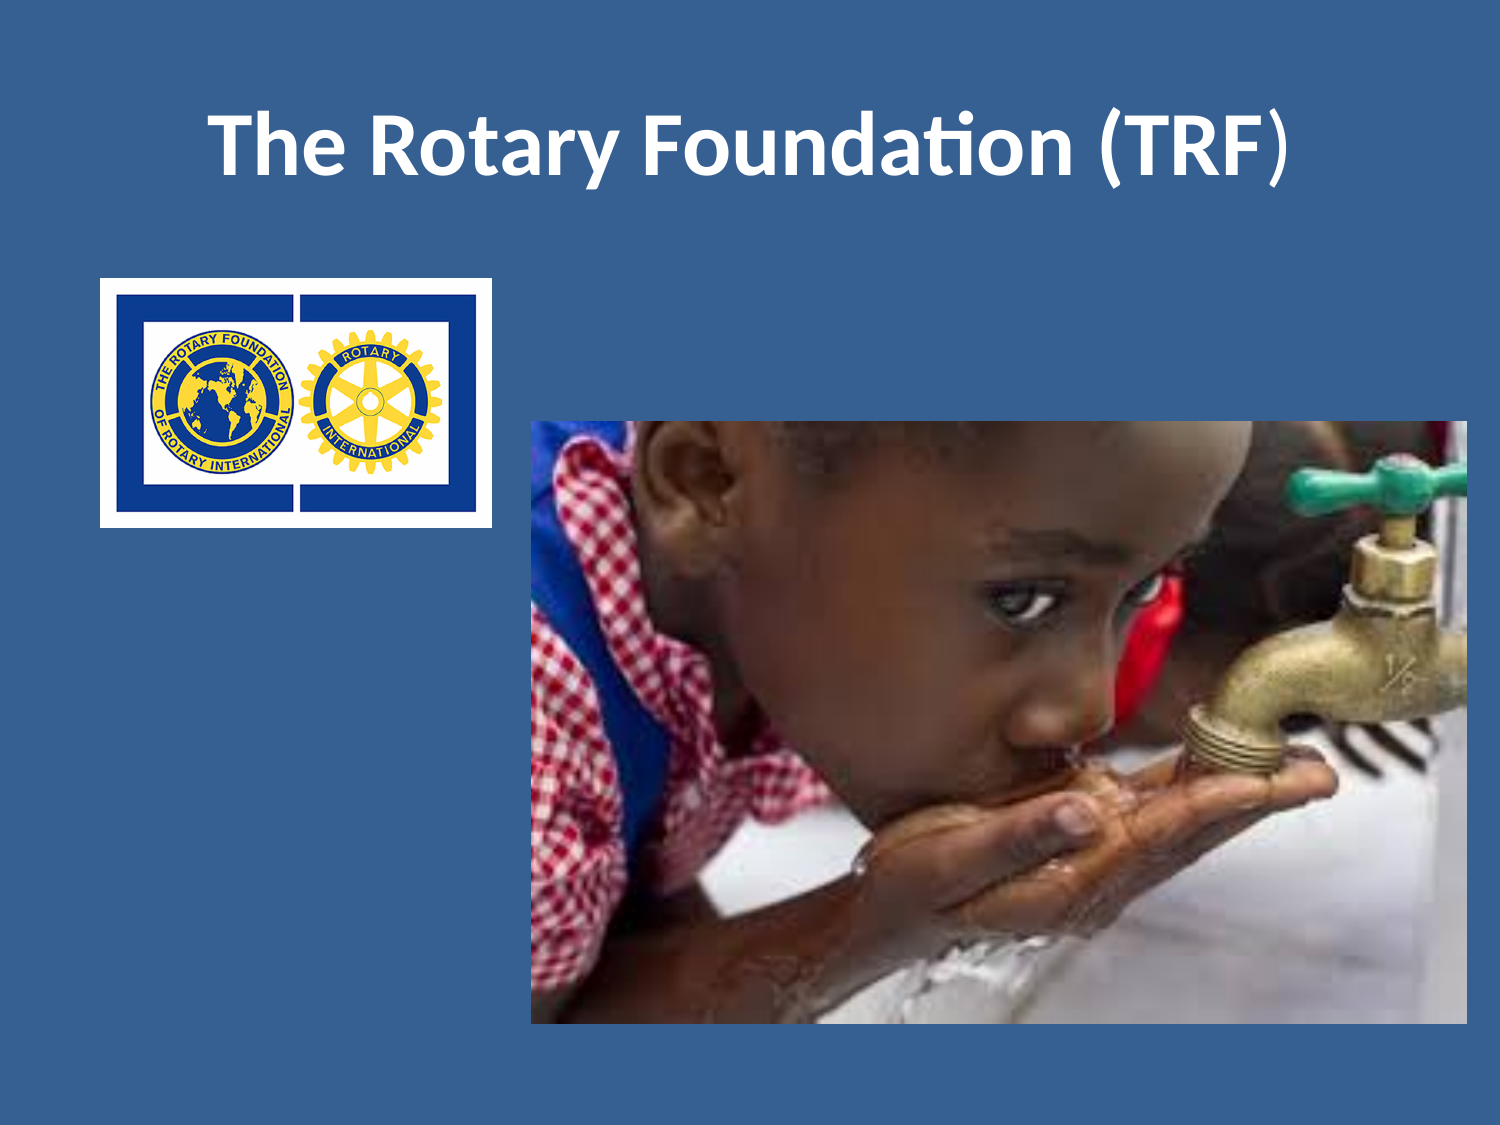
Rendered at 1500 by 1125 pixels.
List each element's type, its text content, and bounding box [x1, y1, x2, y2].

title The Rotary Foundation (TRF) [75, 45, 1425, 233]
picture [530, 421, 1467, 1024]
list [100, 278, 492, 529]
